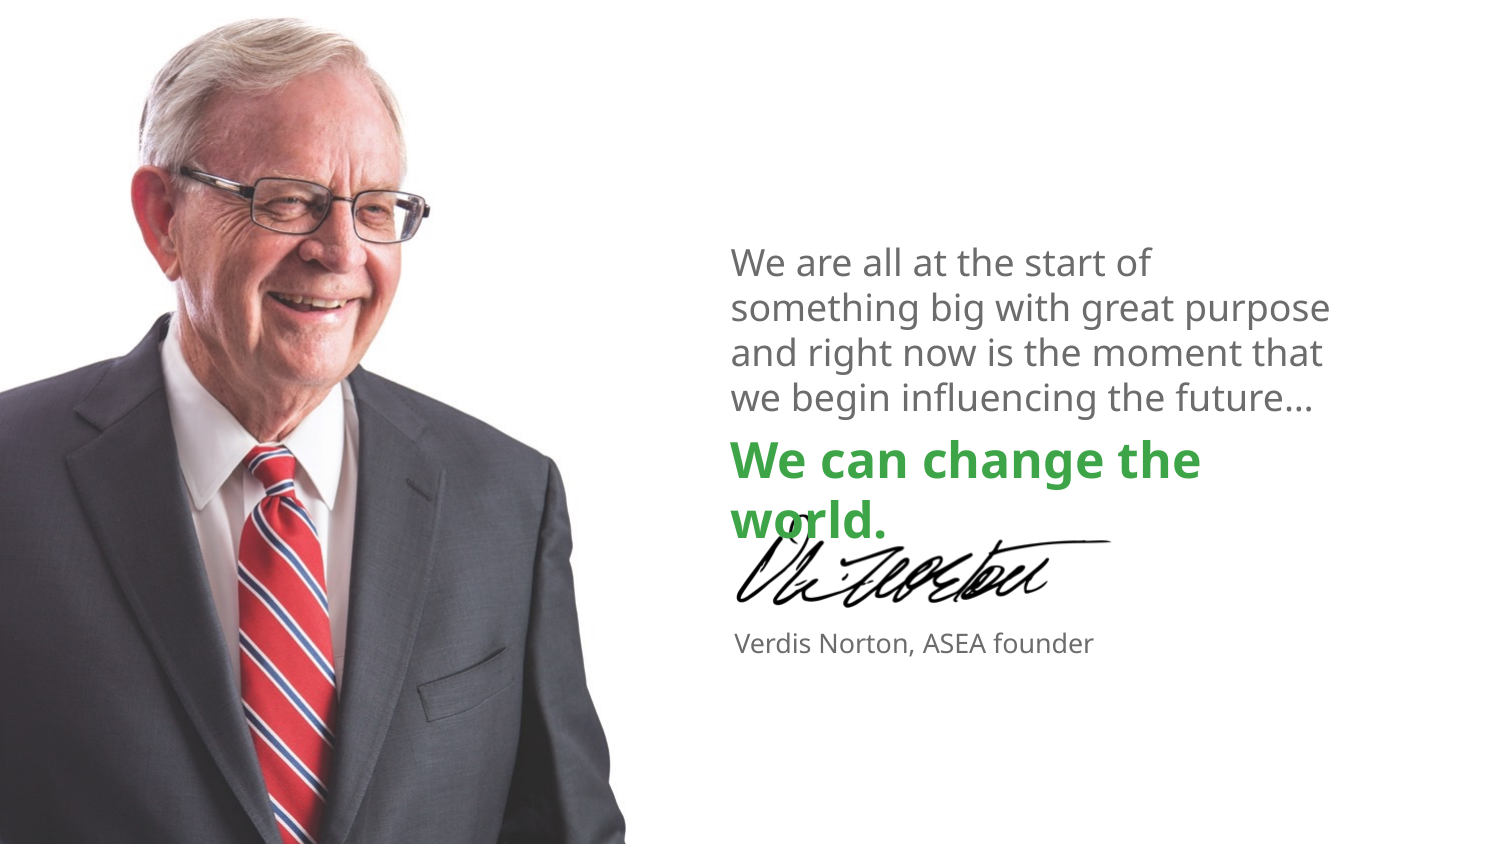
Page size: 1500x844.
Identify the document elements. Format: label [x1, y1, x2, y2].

list [0, 0, 686, 844]
text_box [715, 231, 1361, 674]
